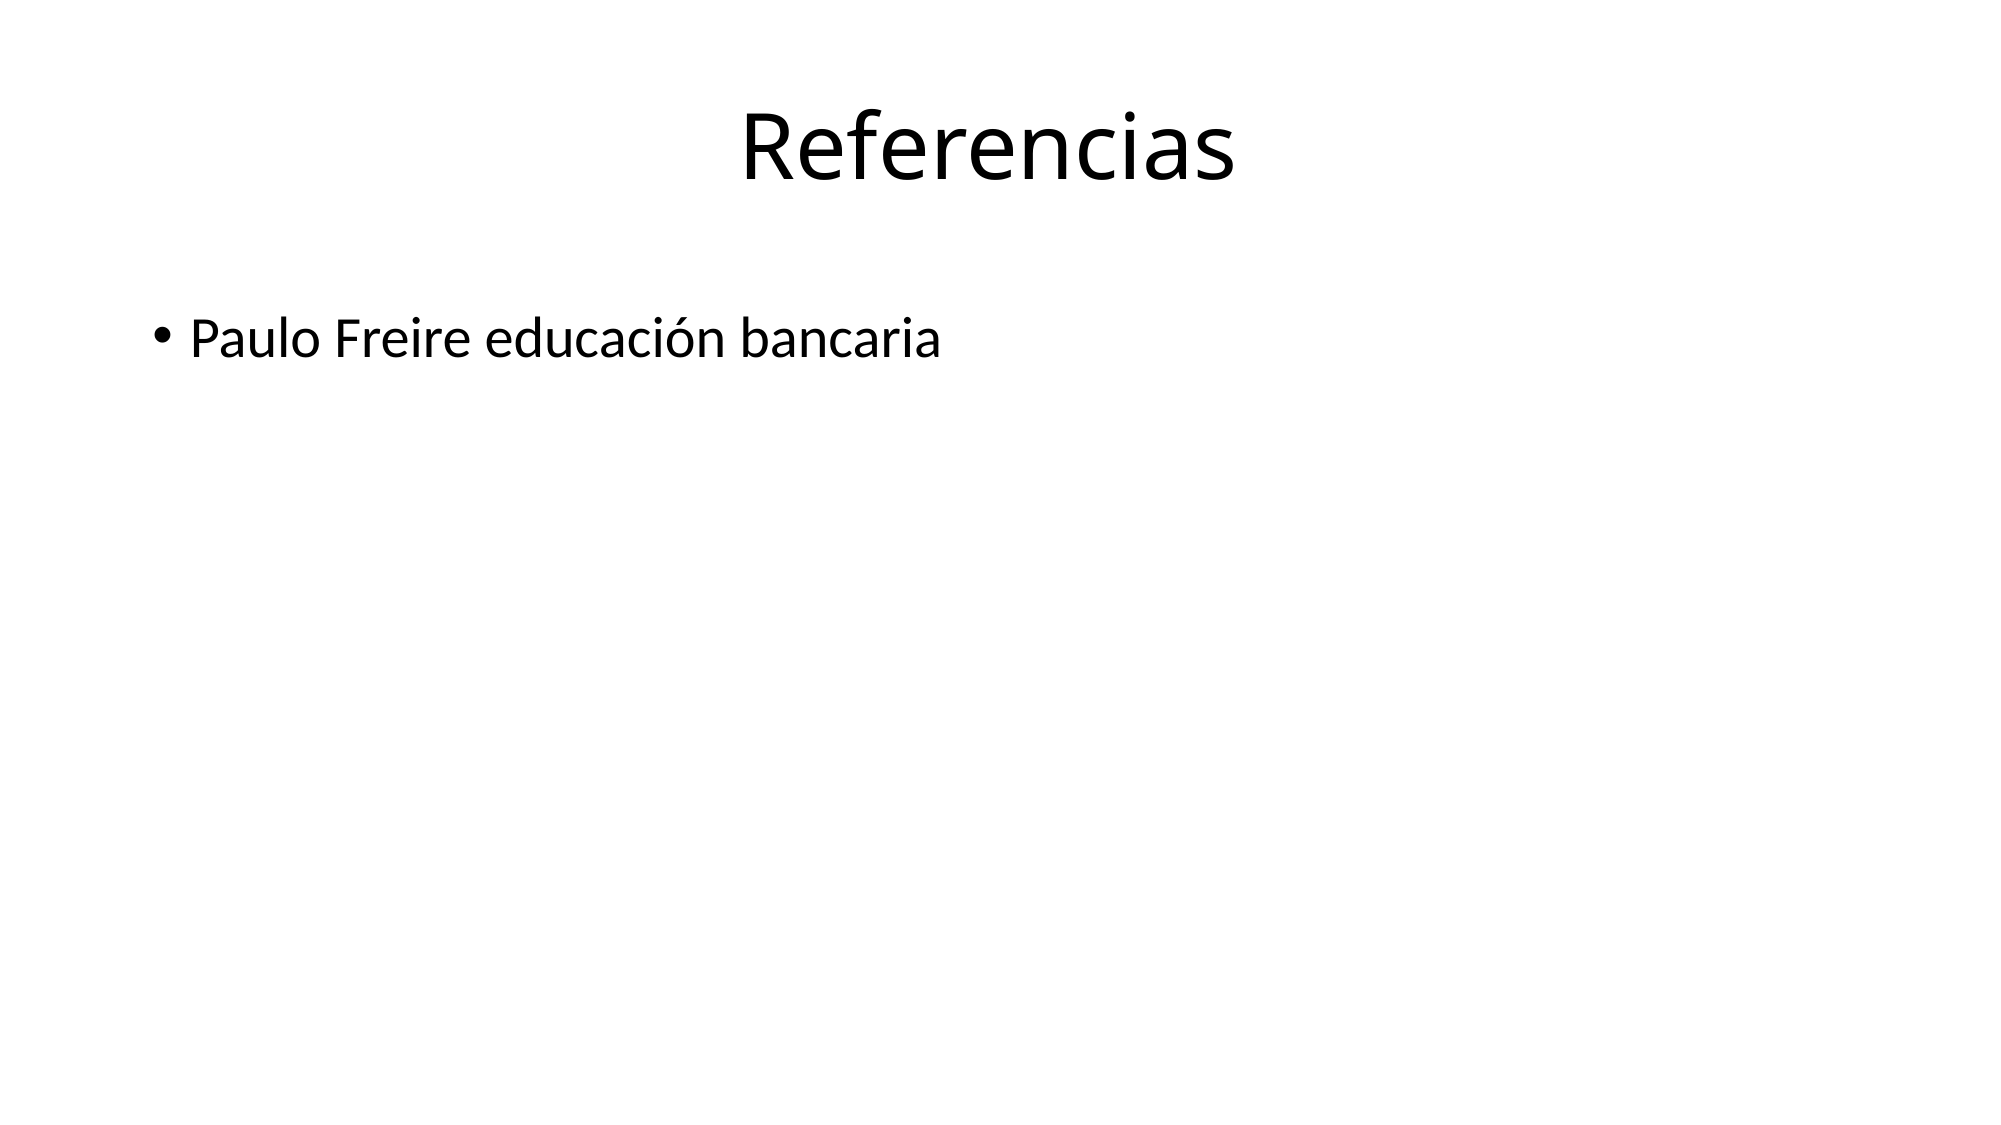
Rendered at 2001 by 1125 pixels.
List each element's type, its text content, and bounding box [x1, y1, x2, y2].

list Paulo Freire educación bancaria [137, 299, 1863, 1014]
title Referencias [670, 56, 1330, 244]
